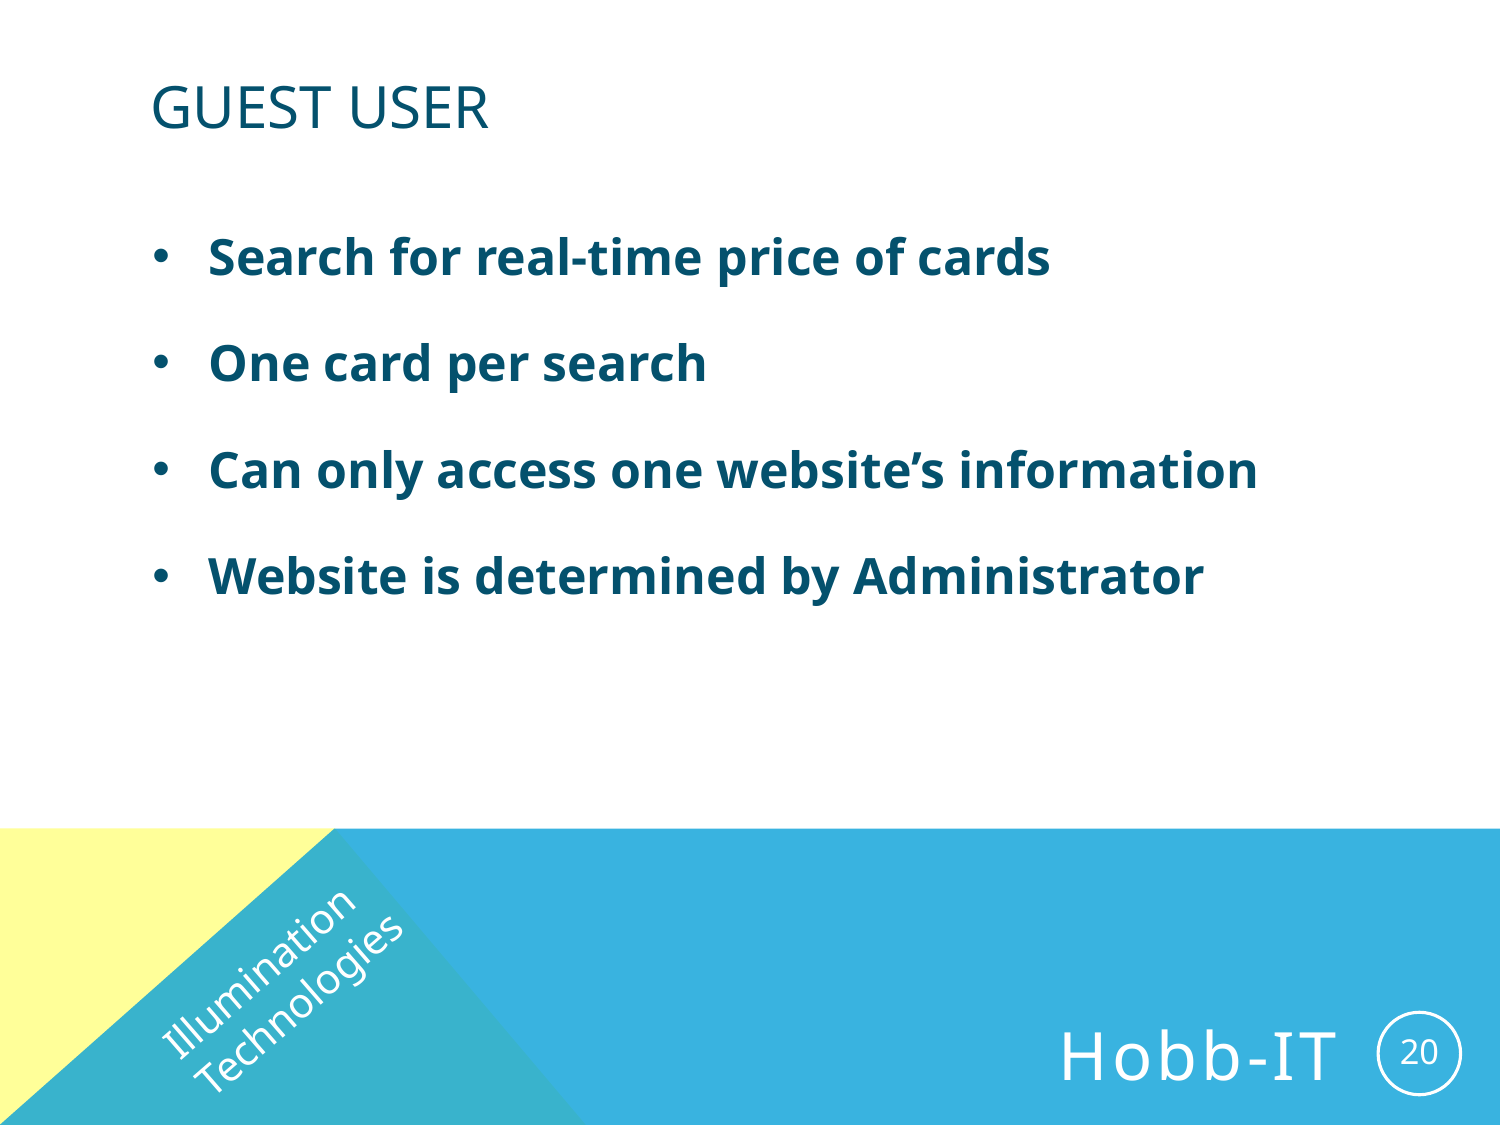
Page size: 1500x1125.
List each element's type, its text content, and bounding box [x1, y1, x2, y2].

footer Hobb-IT [577, 1031, 1352, 1076]
slide_number 20 [1376, 1010, 1463, 1097]
list Search for real-time price of cards One card per search Can only access one website’s information Website is determined by Administrator [137, 187, 1372, 731]
slide_number Illumination Technologies [125, 824, 450, 1125]
title Guest User [135, 60, 1369, 150]
